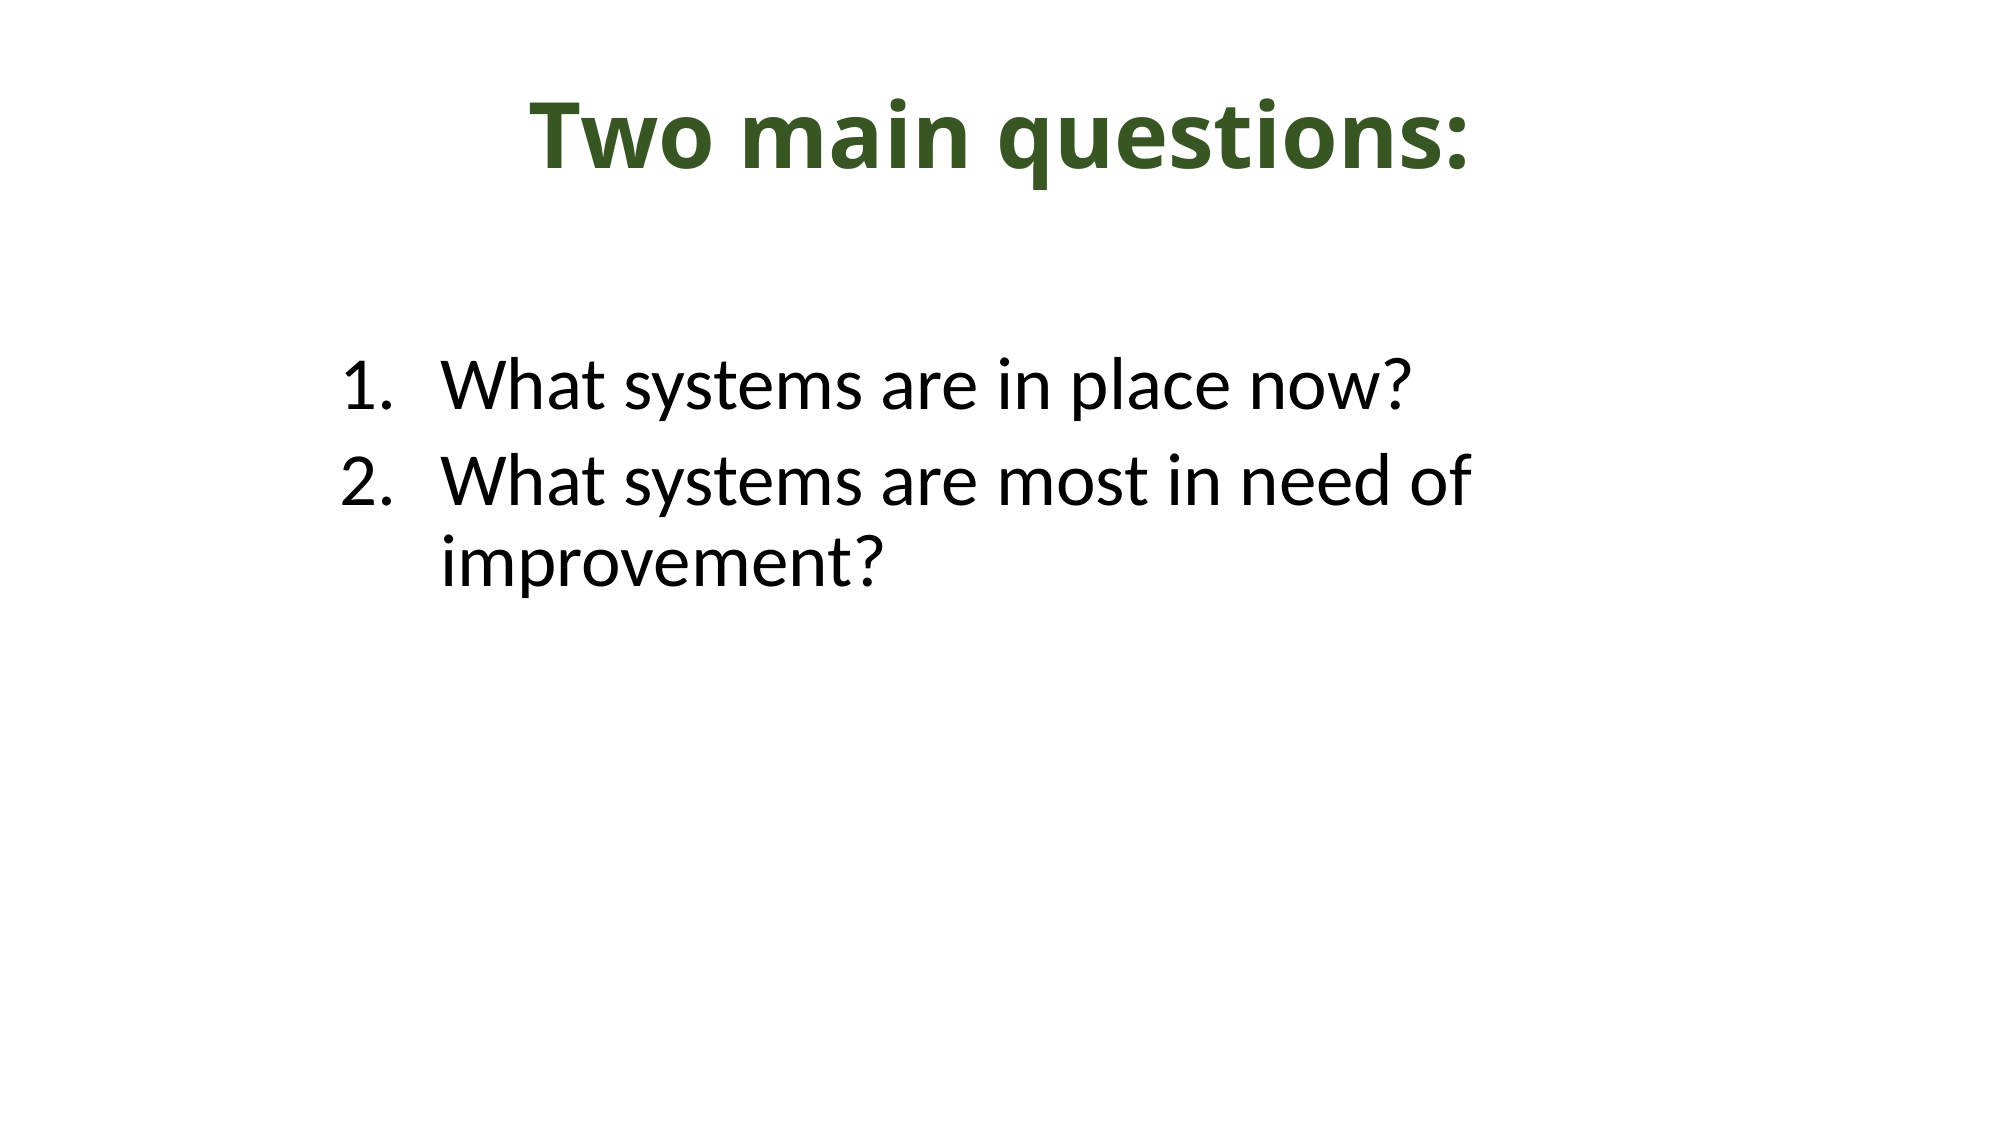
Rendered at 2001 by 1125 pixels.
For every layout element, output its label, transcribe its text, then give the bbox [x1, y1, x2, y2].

list What systems are in place now? What systems are most in need of improvement? [324, 337, 1675, 1080]
title Two main questions: [324, 45, 1675, 233]
